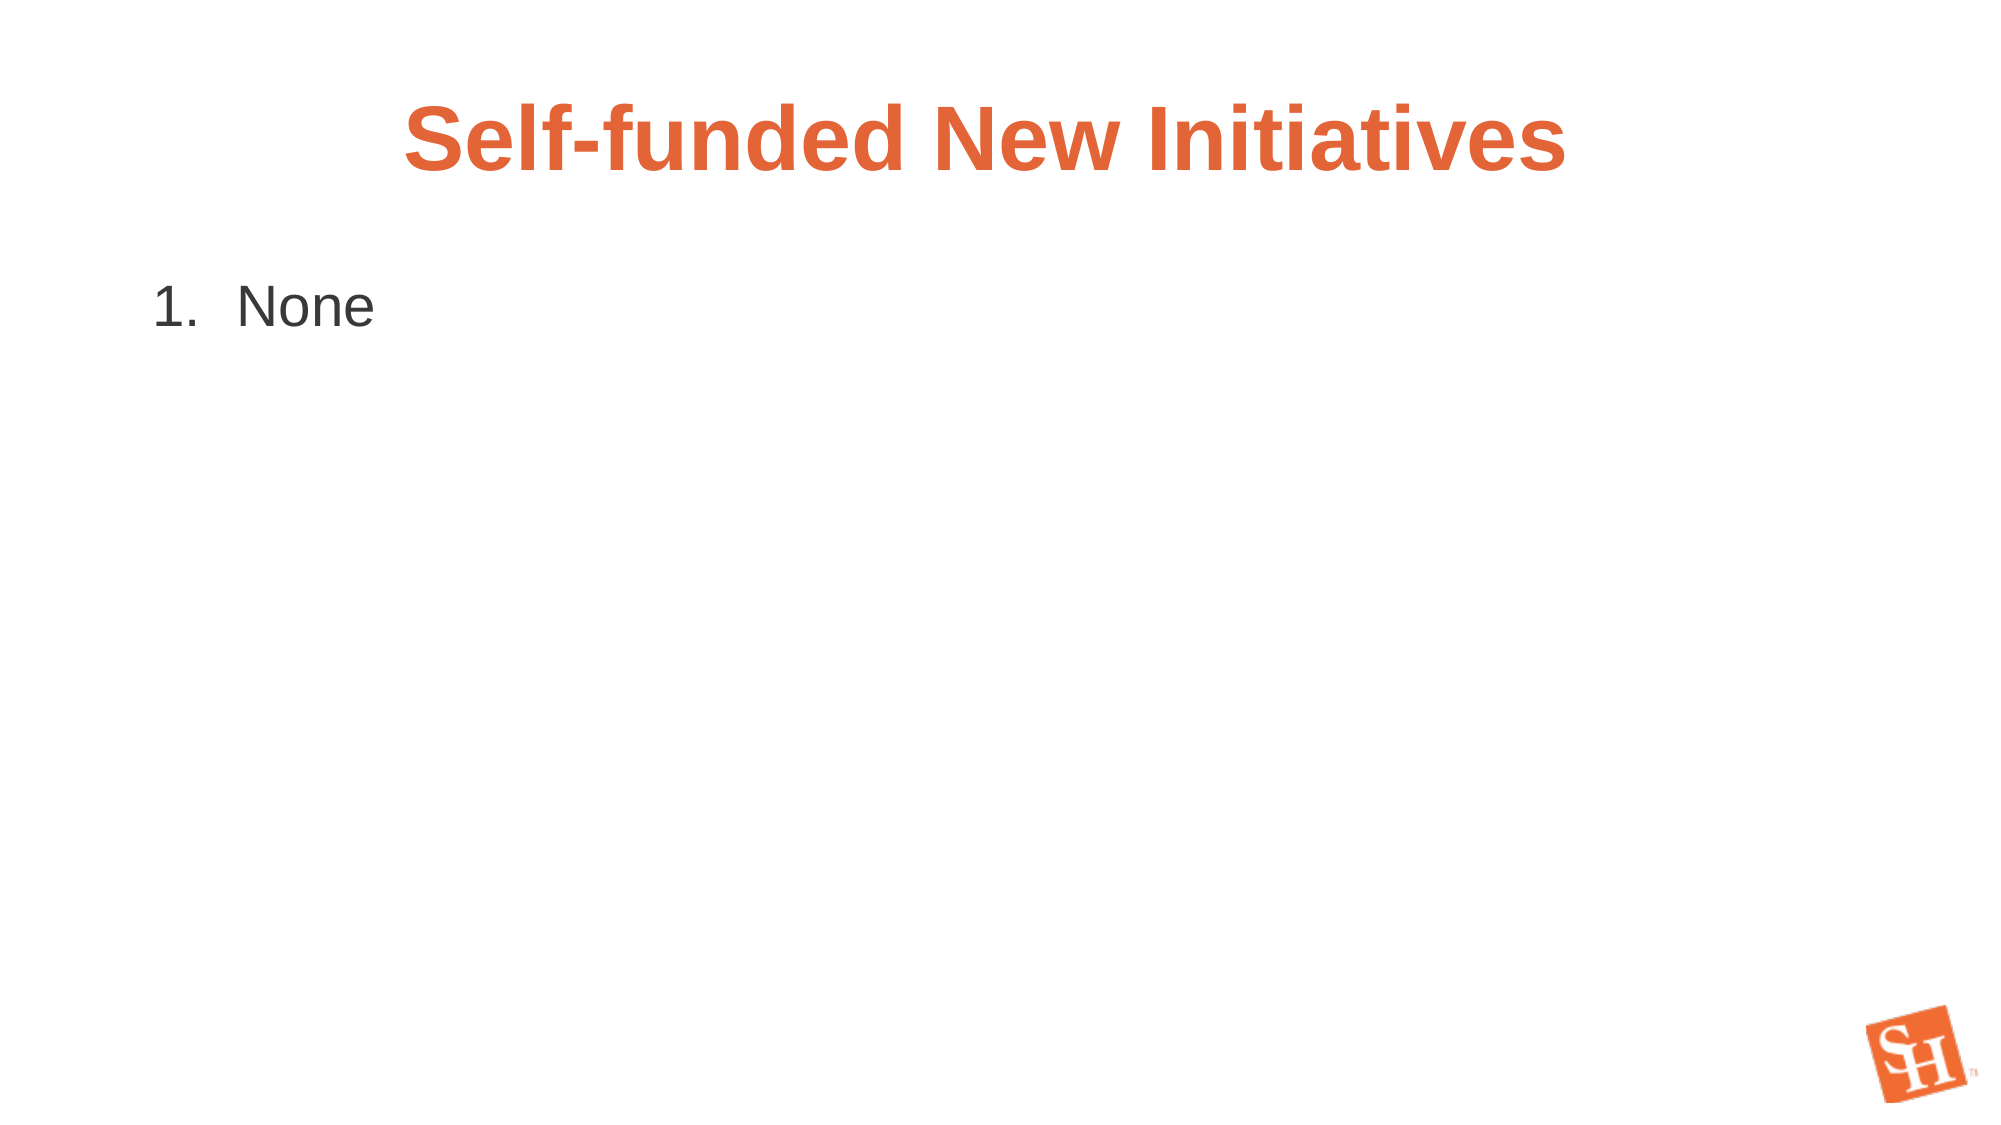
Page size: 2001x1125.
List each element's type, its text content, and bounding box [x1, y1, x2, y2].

picture [1865, 1005, 1979, 1103]
title Self-funded New Initiatives [137, 32, 1863, 250]
list None [137, 268, 1863, 983]
